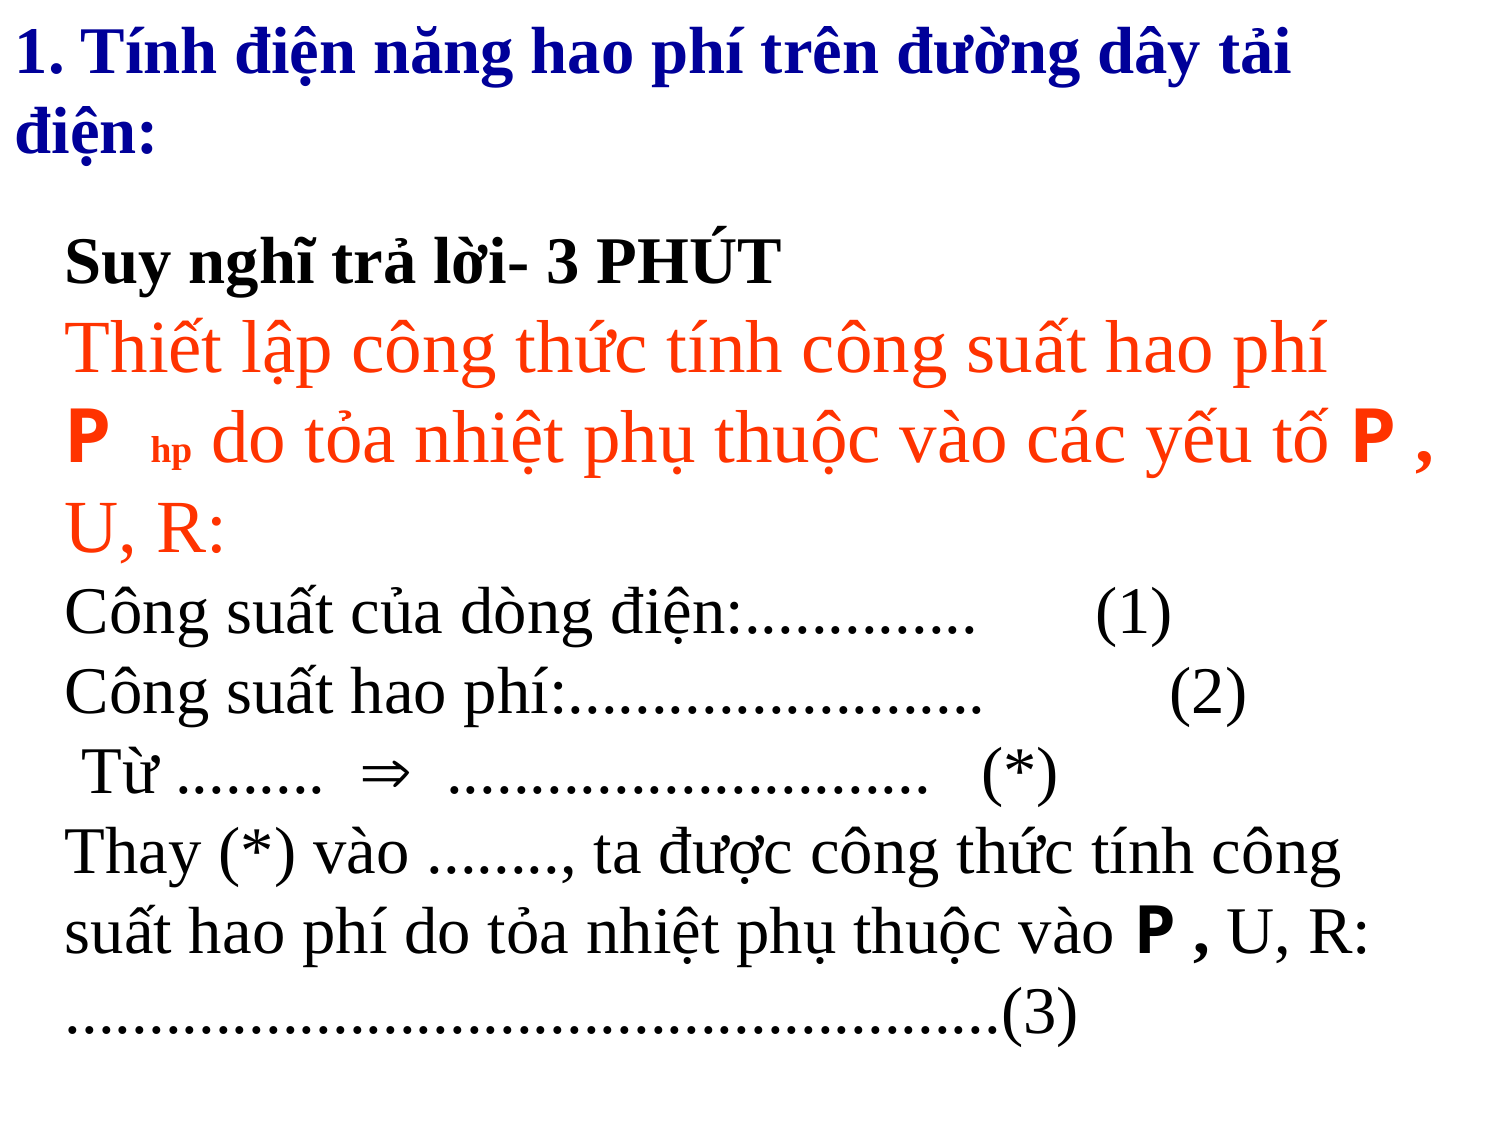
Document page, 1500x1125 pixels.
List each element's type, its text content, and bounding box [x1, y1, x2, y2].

text_box 1. Tính điện năng hao phí trên đường dây tải điện: [0, 0, 1388, 175]
text_box Suy nghĩ trả lời- 3 PHÚT Thiết lập công thức tính công suất hao phí P hp do tỏa nhiệt phụ thuộc vào các yếu tố P , U, R: Công suất của dòng điện:.............. (1) Công suất hao phí:......................... (2) Từ .........  ............................. (*) Thay (*) vào ........, ta được công thức tính công suất hao phí do tỏa nhiệt phụ thuộc vào P , U, R: ........................................................(3) [49, 49, 1463, 1055]
